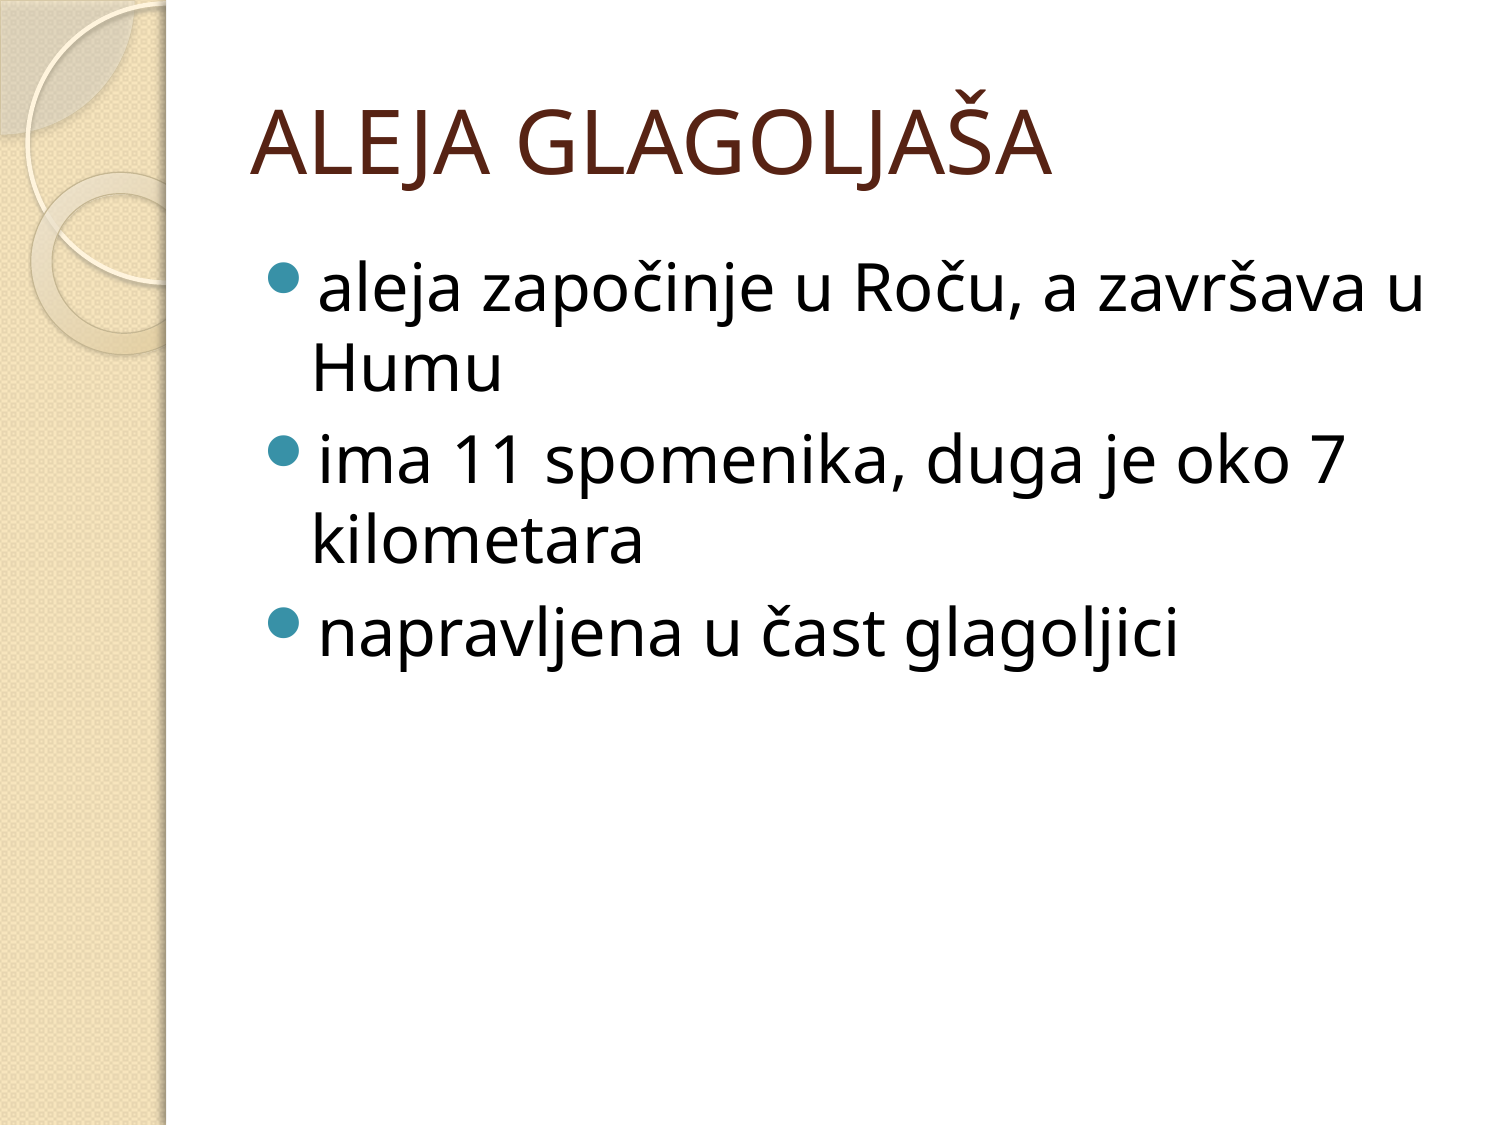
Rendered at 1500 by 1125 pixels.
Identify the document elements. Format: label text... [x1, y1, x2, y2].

list aleja započinje u Roču, a završava u Humu ima 11 spomenika, duga je oko 7 kilometara napravljena u čast glagoljici [235, 237, 1466, 1025]
title ALEJA GLAGOLJAŠA [235, 45, 1466, 233]
